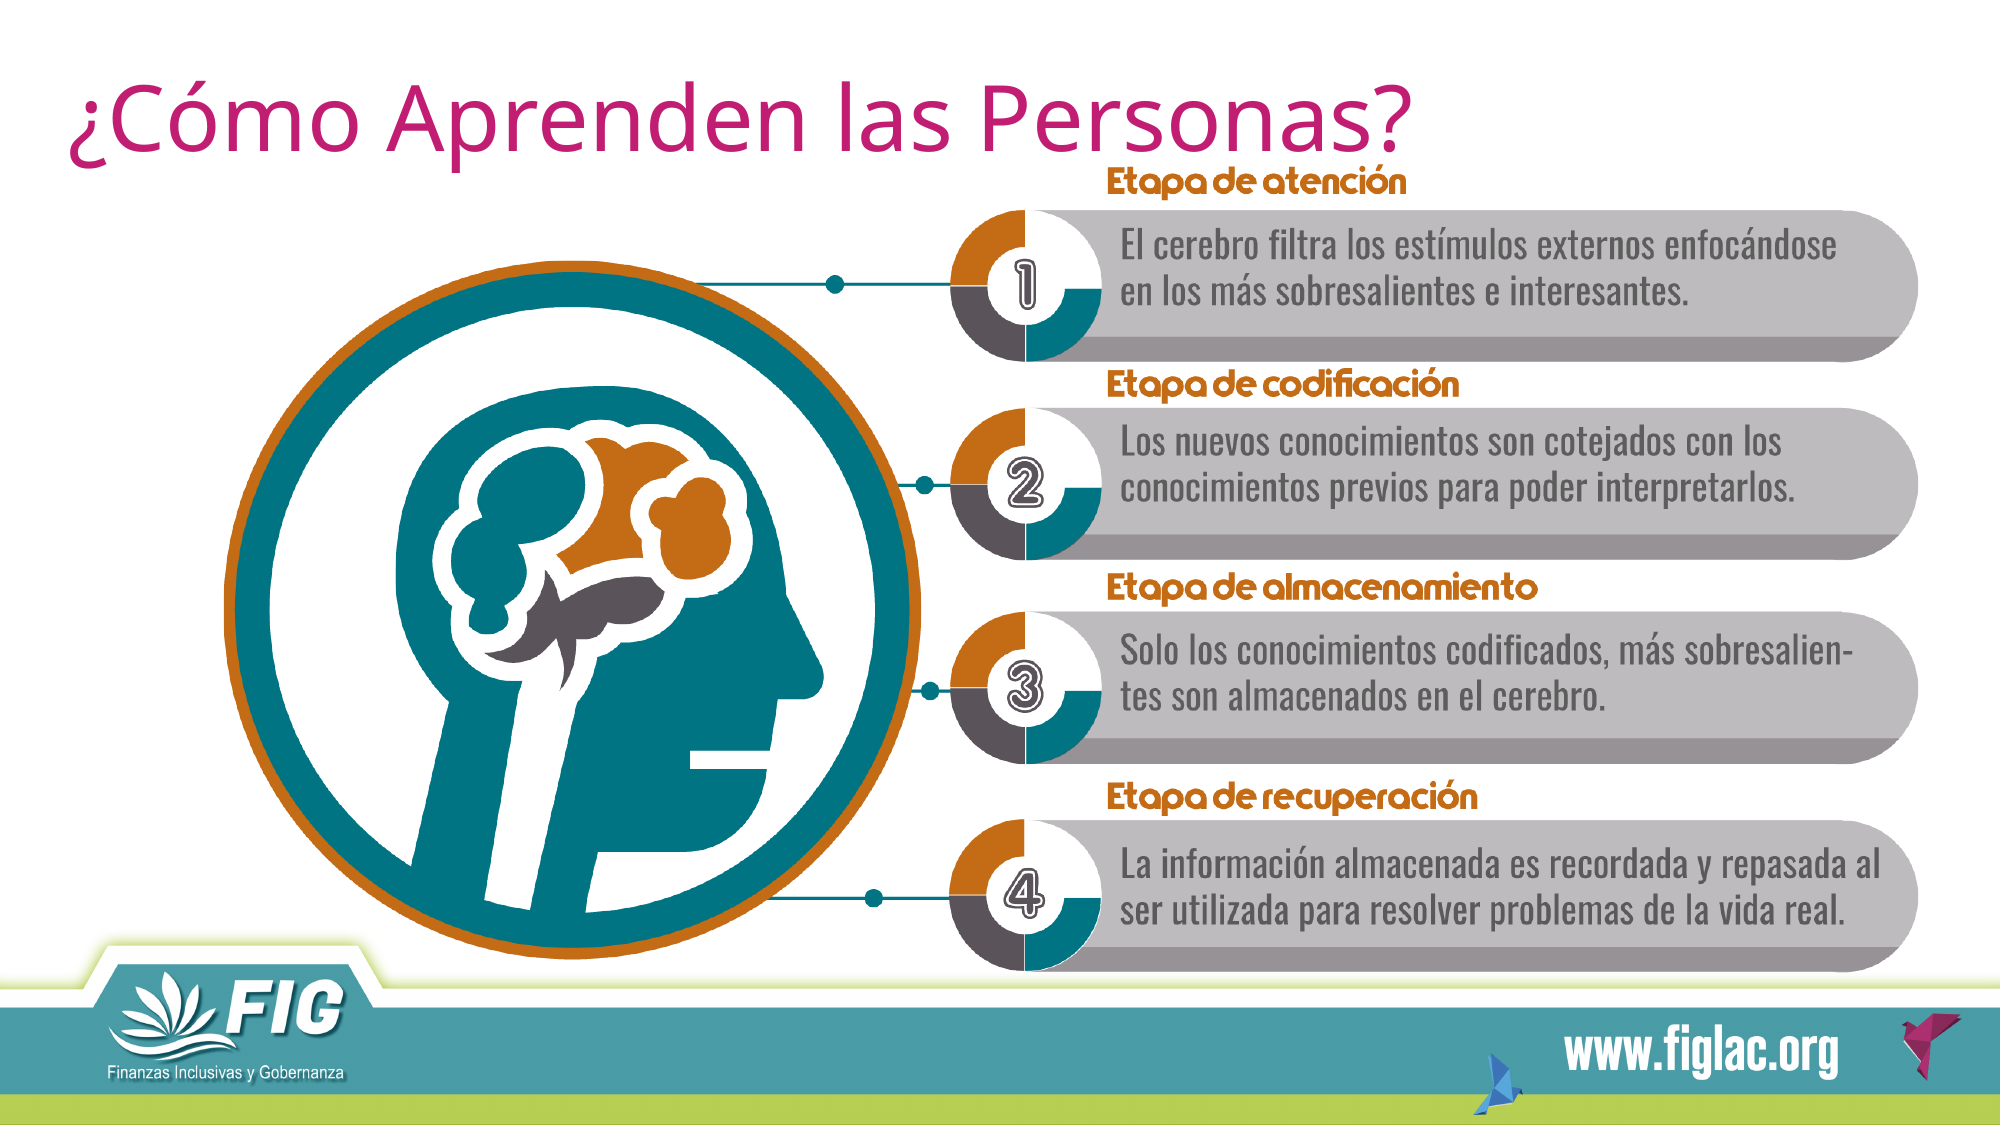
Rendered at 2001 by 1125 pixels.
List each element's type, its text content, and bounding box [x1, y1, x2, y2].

text_box ¿Cómo Aprenden las Personas? [68, 24, 1794, 179]
picture [0, 157, 2000, 1125]
